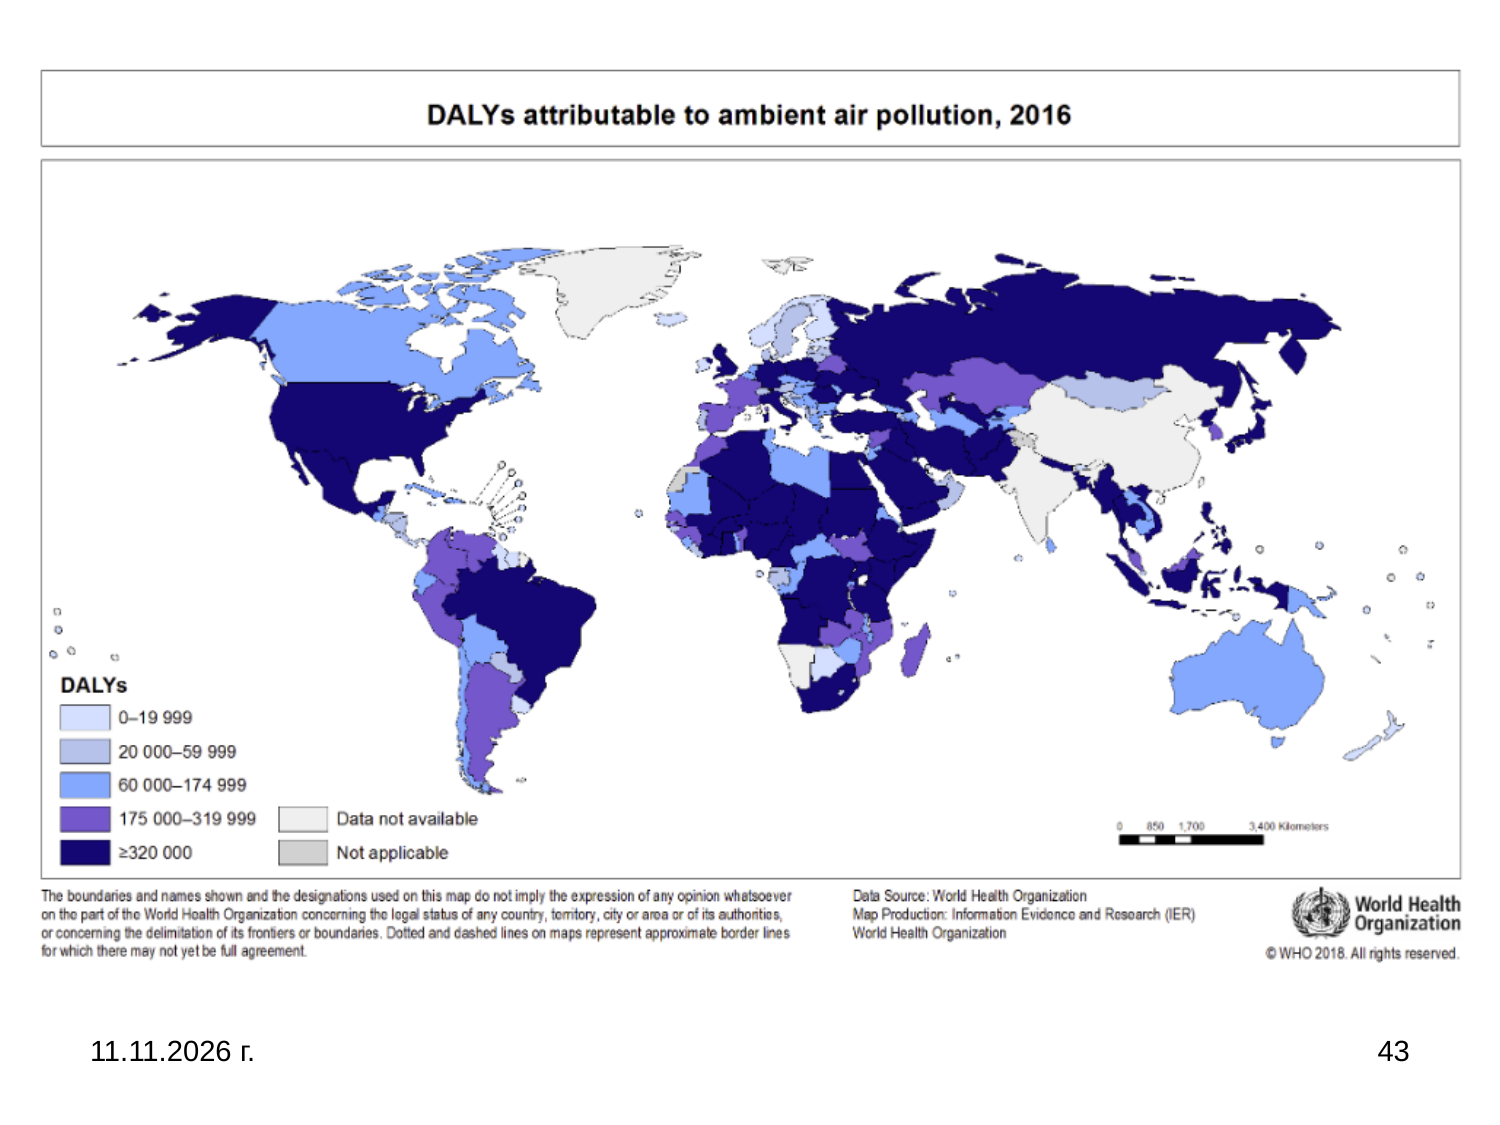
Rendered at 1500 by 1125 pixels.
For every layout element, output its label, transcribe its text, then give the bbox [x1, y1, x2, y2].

picture [35, 54, 1470, 973]
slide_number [75, 1024, 425, 1103]
slide_number 43 [1074, 1024, 1425, 1103]
